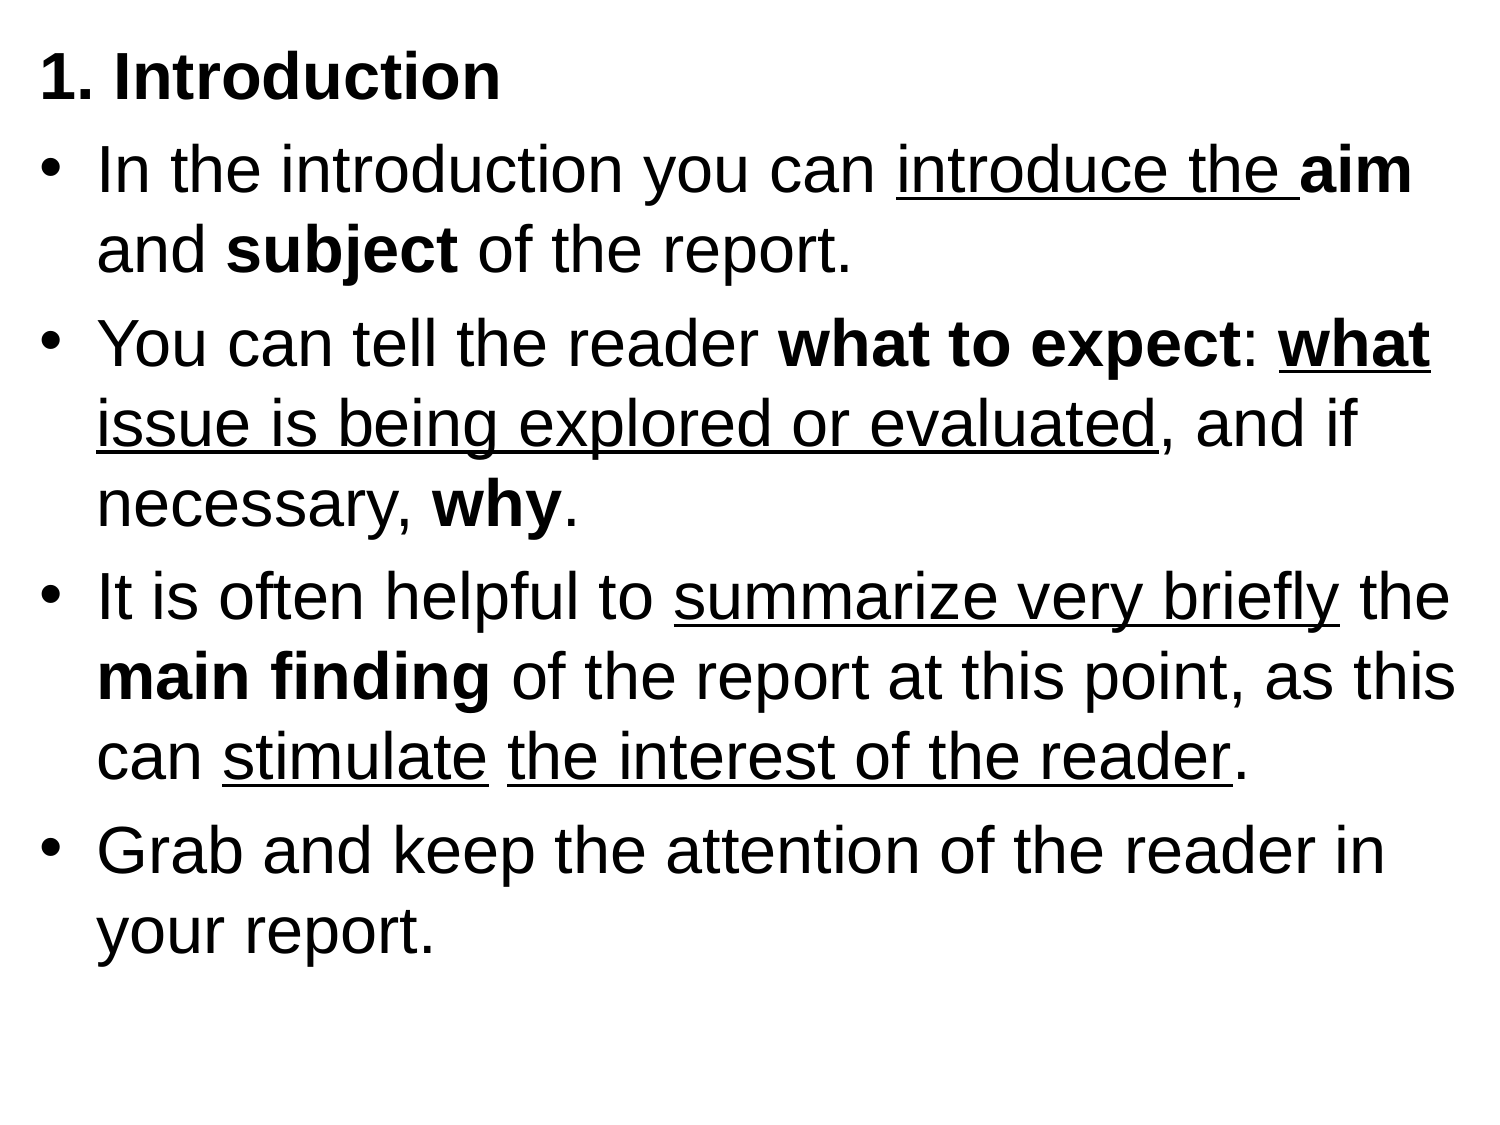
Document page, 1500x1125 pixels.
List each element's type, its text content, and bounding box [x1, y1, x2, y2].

list 1. Introduction In the introduction you can introduce the aim and subject of the report. You can tell the reader what to expect: what issue is being explored or evaluated, and if necessary, why. It is often helpful to summarize very briefly the main finding of the report at this point, as this can stimulate the interest of the reader. Grab and keep the attention of the reader in your report. [24, 24, 1475, 1100]
